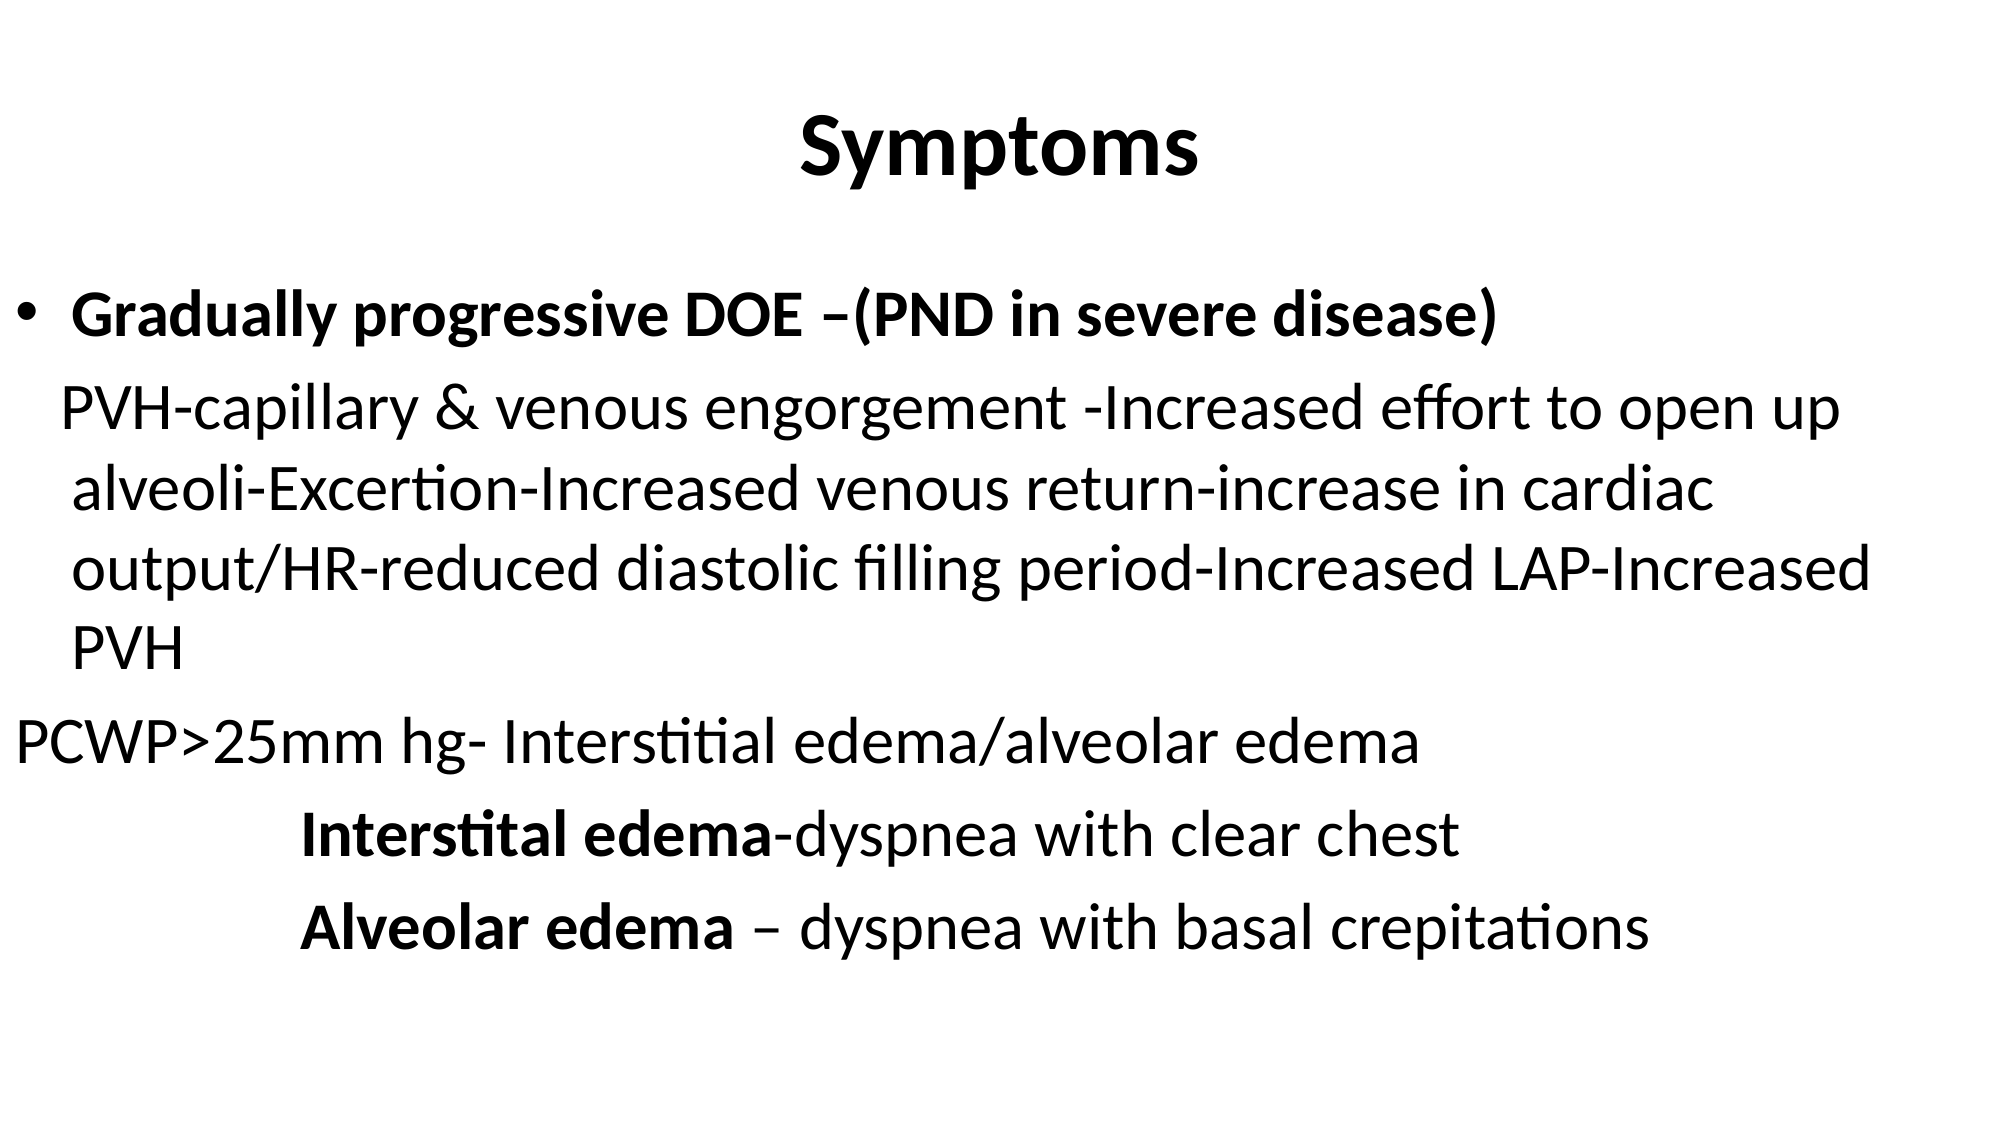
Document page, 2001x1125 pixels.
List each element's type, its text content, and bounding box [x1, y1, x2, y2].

title Symptoms [99, 45, 1900, 233]
list Gradually progressive DOE –(PND in severe disease) PVH-capillary & venous engorgement -Increased effort to open up alveoli-Excertion-Increased venous return-increase in cardiac output/HR-reduced diastolic filling period-Increased LAP-Increased PVH PCWP>25mm hg- Interstitial edema/alveolar edema Interstital edema-dyspnea with clear chest Alveolar edema – dyspnea with basal crepitations [0, 262, 1954, 1125]
